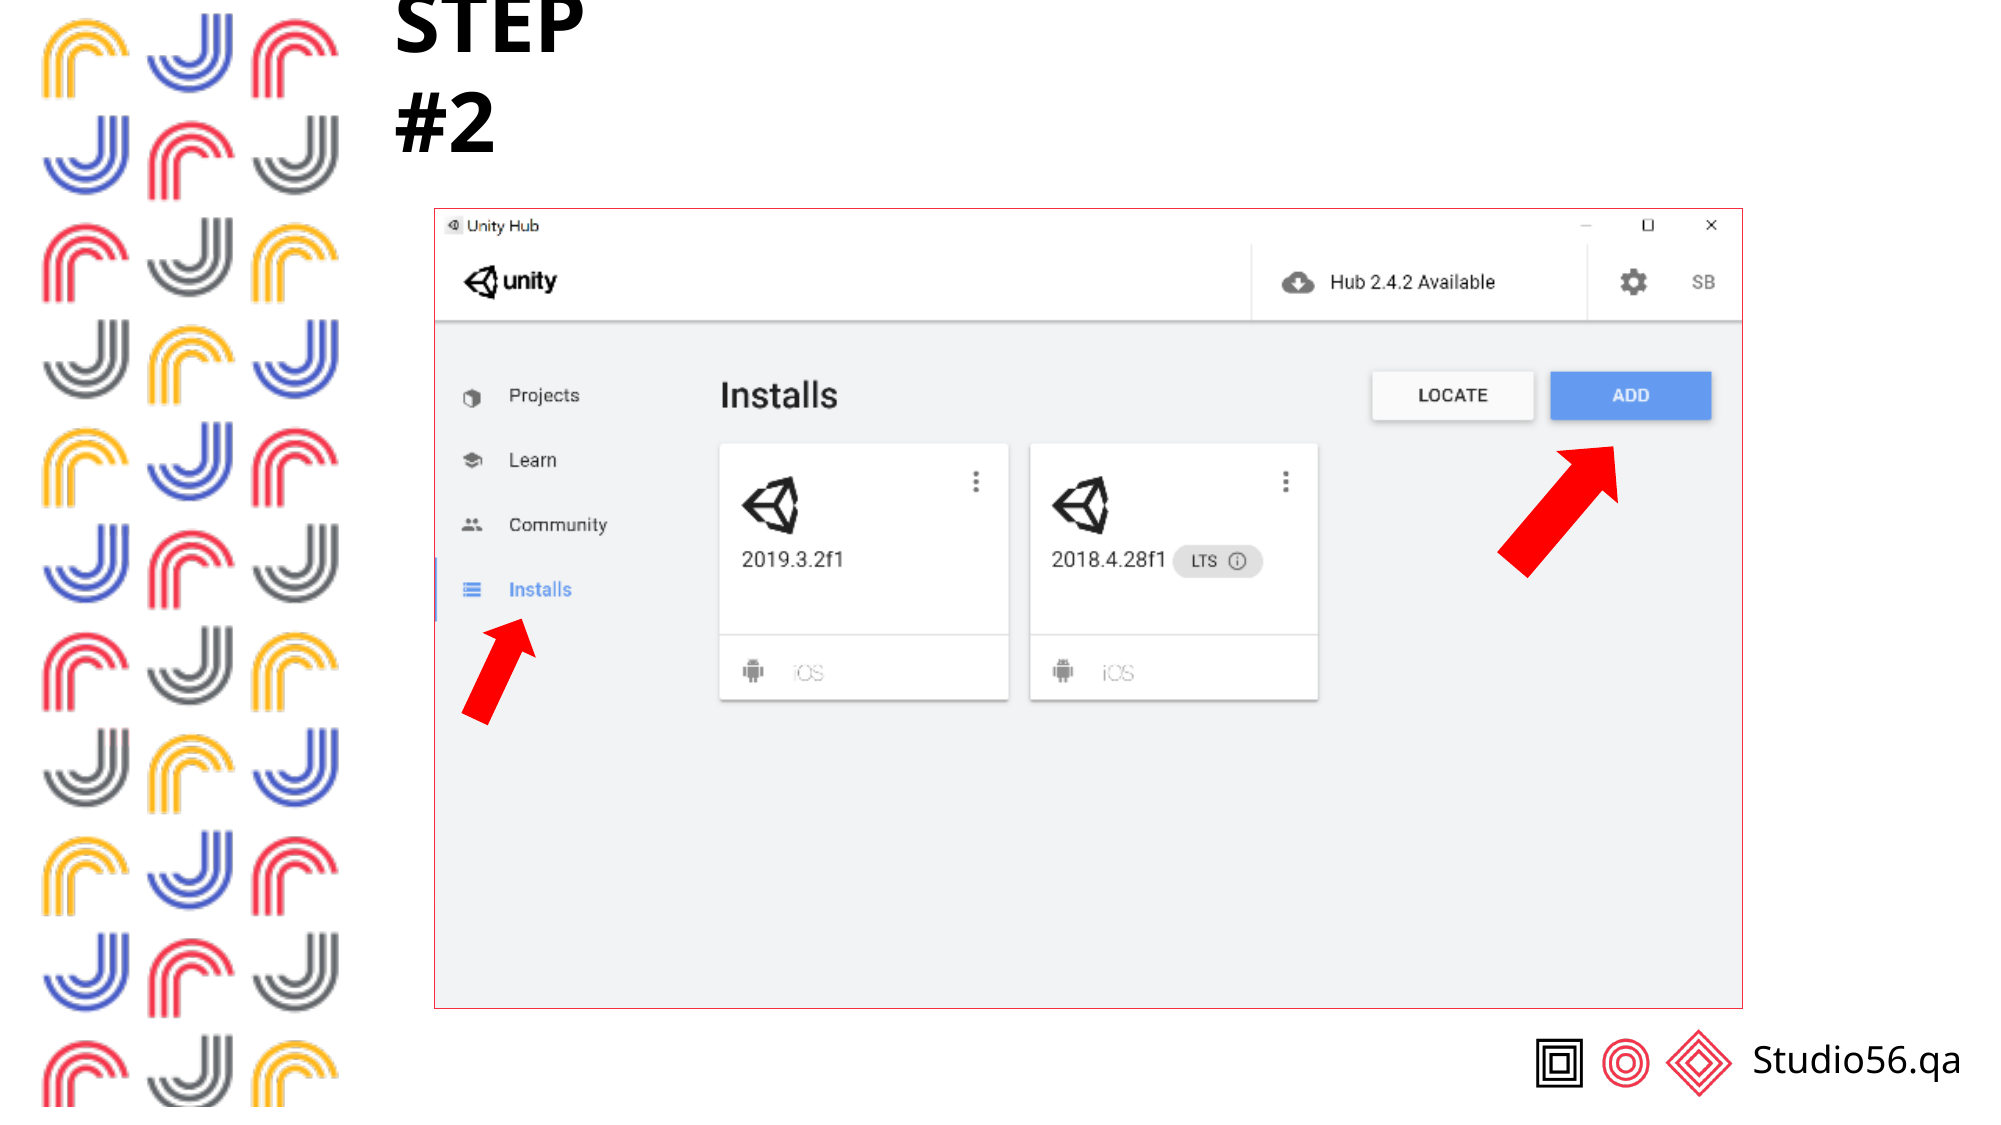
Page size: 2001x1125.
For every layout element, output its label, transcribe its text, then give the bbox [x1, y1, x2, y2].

text_box STEP#2 [379, 78, 653, 185]
text_box Studio56.qa [1750, 1029, 1978, 1089]
picture [434, 208, 1743, 1009]
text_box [1533, 1029, 1750, 1100]
picture [33, 3, 341, 1107]
